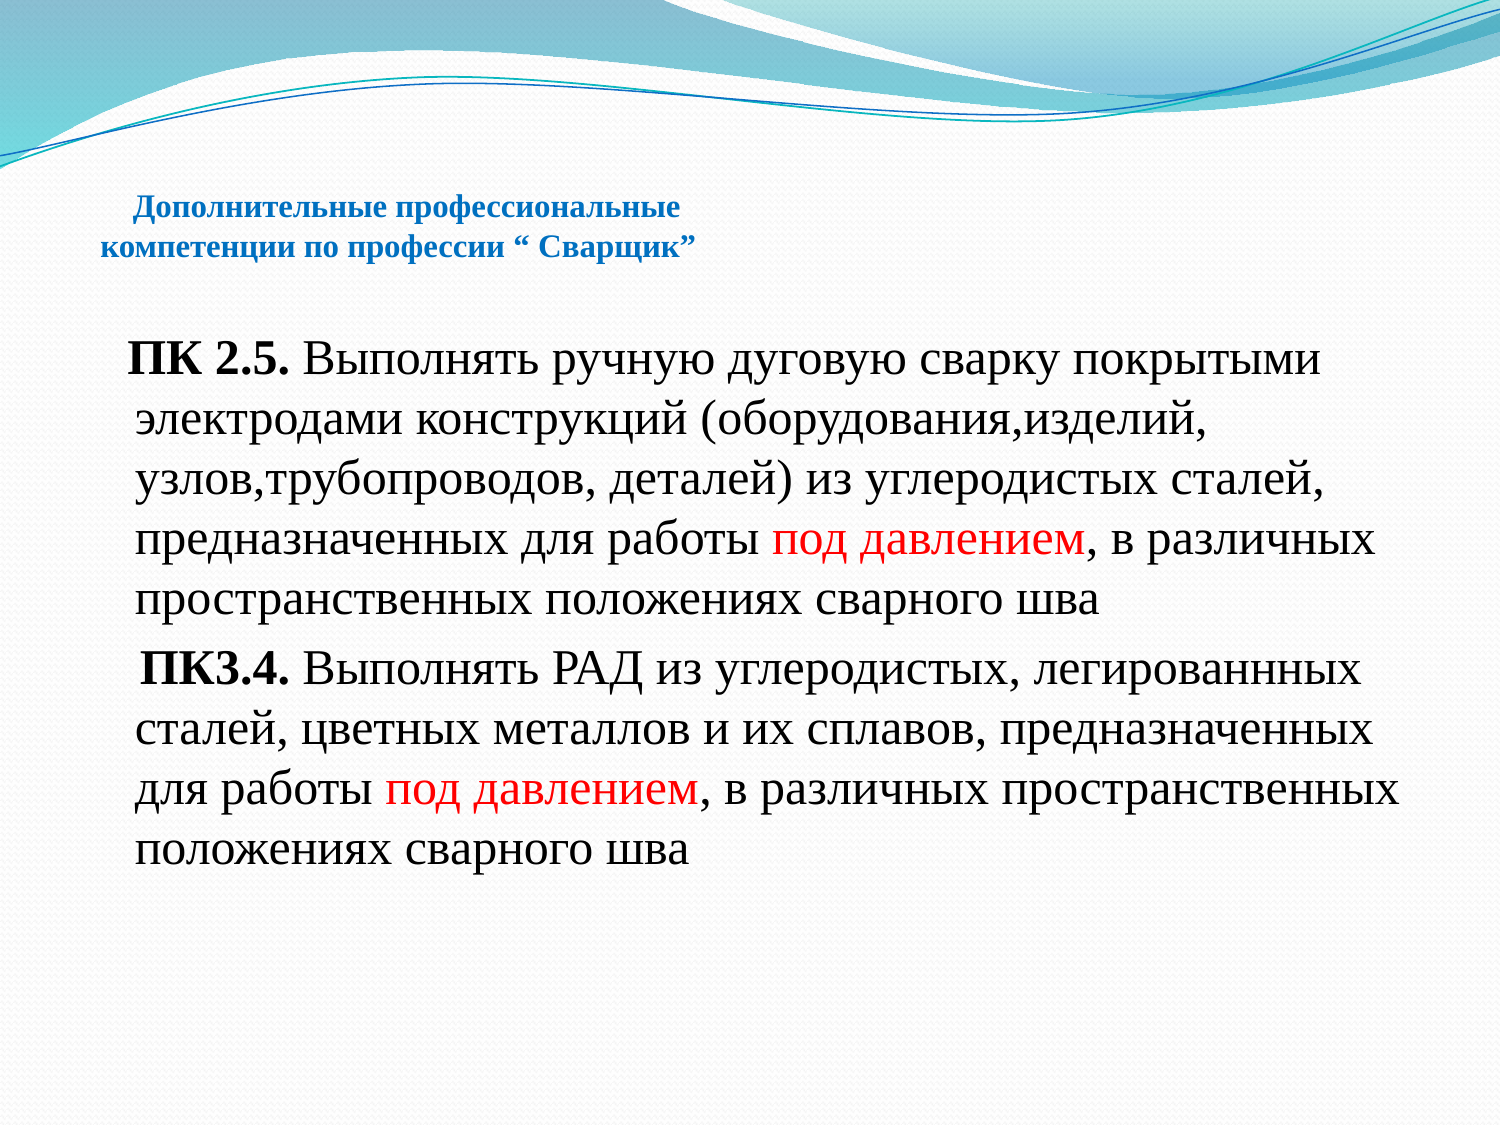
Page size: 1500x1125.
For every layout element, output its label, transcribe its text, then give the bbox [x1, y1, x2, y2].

list ПК 2.5. Выполнять ручную дуговую сварку покрытыми электродами конструкций (оборудования,изделий, узлов,трубопроводов, деталей) из углеродистых сталей, предназначенных для работы под давлением, в различных пространственных положениях сварного шва ПК3.4. Выполнять РАД из углеродистых, легированнных сталей, цветных металлов и их сплавов, предназначенных для работы под давлением, в различных пространственных положениях сварного шва [75, 317, 1425, 1038]
title Дополнительные профессиональные компетенции по профессии “ Сварщик” [75, 115, 1425, 303]
